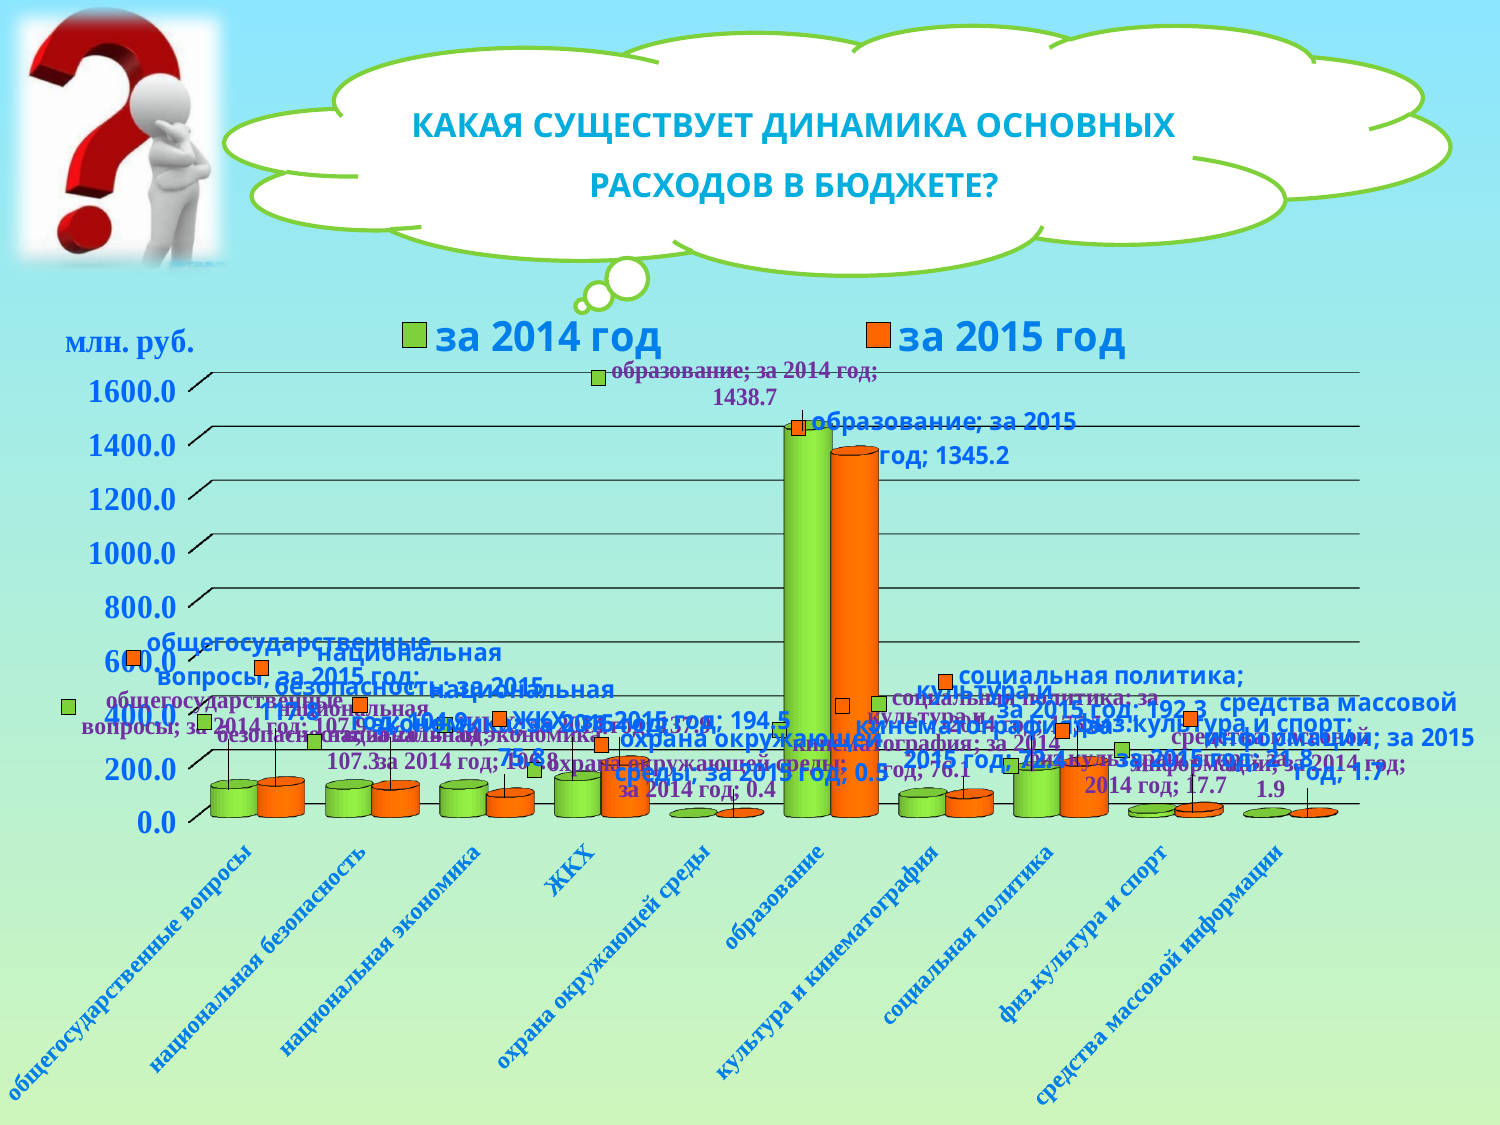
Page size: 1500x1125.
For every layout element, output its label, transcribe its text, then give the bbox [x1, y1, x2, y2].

picture [0, 0, 238, 261]
text_box КАКАЯ СУЩЕСТВУЕТ ДИНАМИКА ОСНОВНЫХ РАСХОДОВ В БЮДЖЕТЕ? [244, 23, 1453, 259]
chart [0, 261, 1476, 1125]
